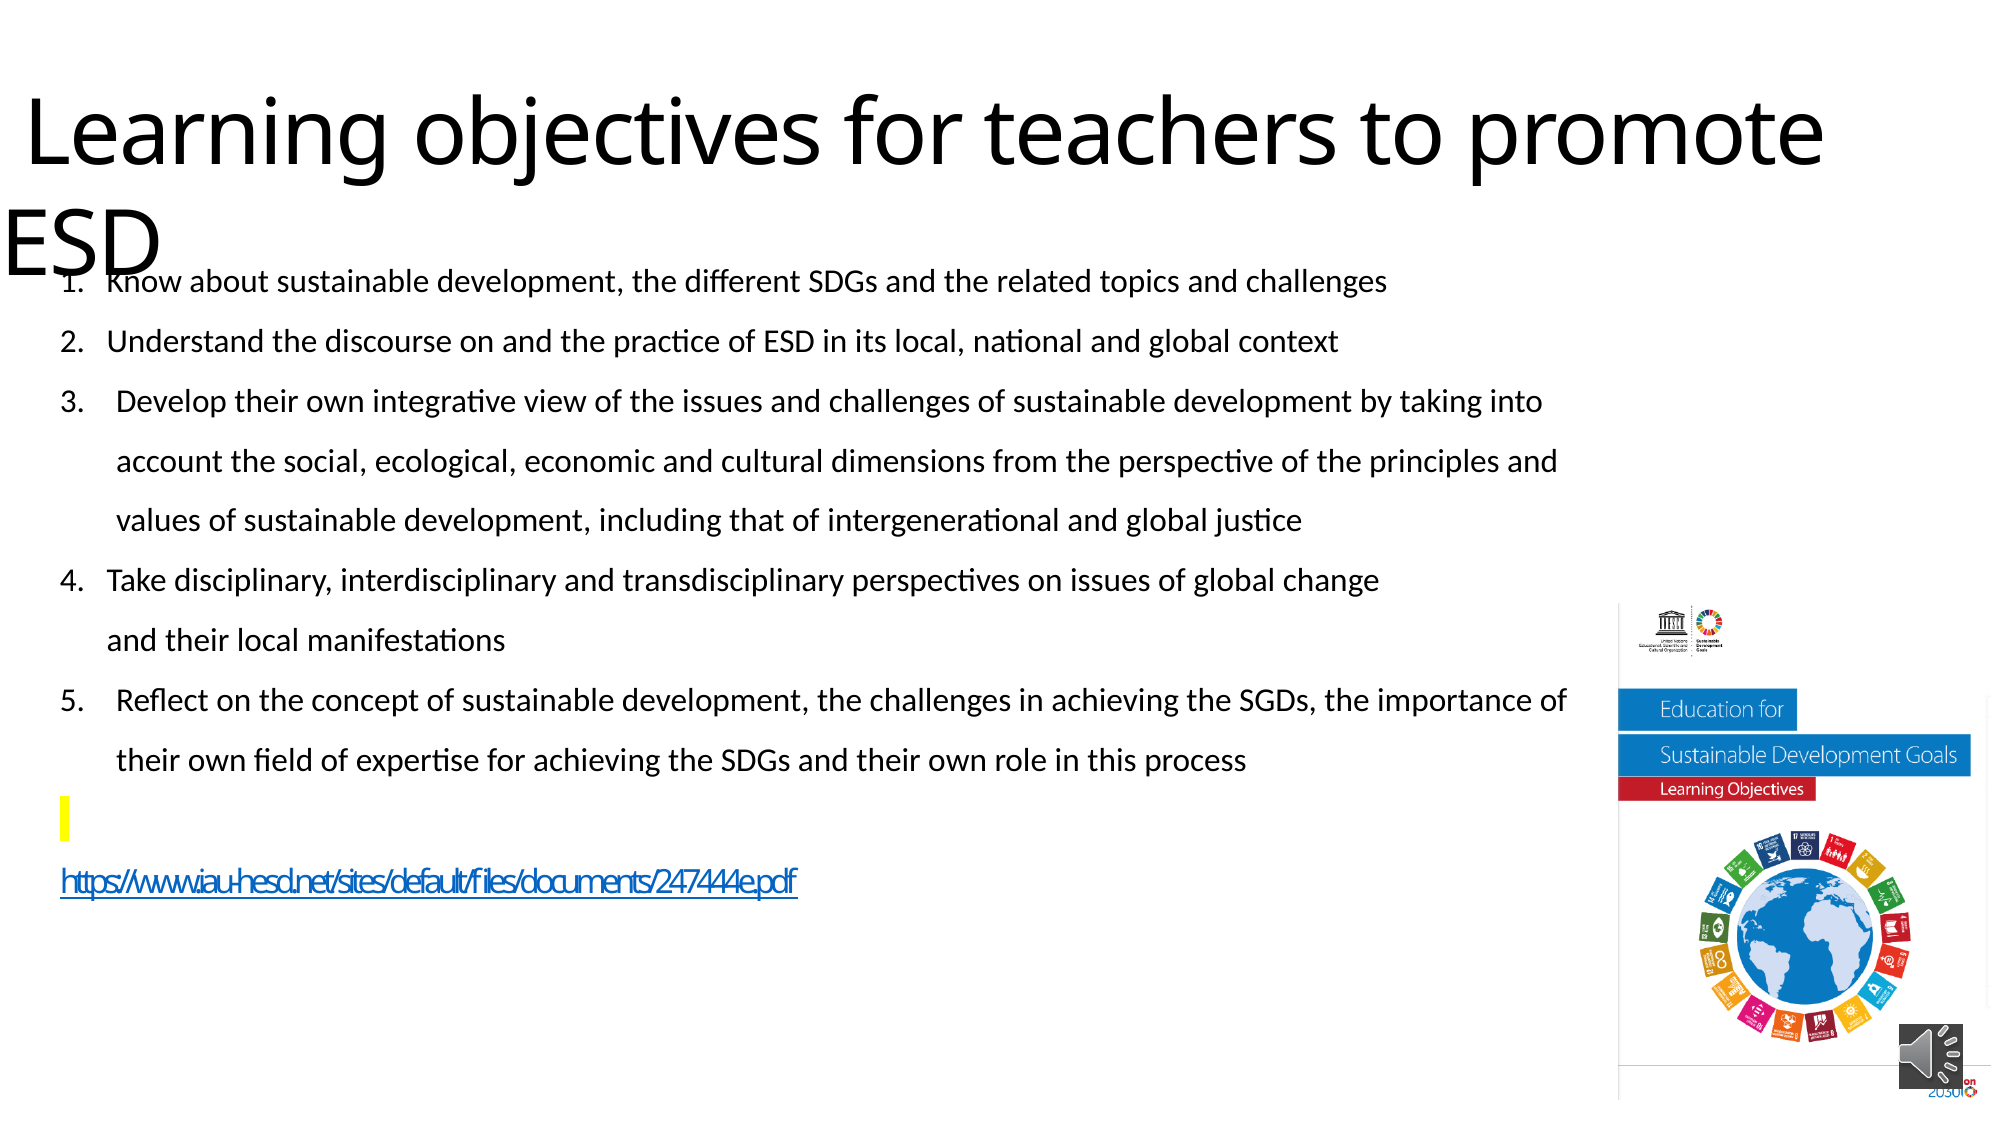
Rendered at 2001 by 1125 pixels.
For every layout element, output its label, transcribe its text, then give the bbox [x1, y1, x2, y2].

text_box Learning objectives for teachers to promote ESD [0, 73, 2000, 294]
picture [1618, 603, 1991, 1100]
text_box Know about sustainable development, the different SDGs and the related topics and challenges Understand the discourse on and the practice of ESD in its local, national and global context Develop their own integrative view of the issues and challenges of sustainable development by taking into account the social, ecological, economic and cultural dimensions from the perspective of the principles and values of sustainable development, including that of intergenerational and global justice Take disciplinary, interdisciplinary and transdisciplinary perspectives on issues of global change and their local manifestations Reflect on the concept of sustainable development, the challenges in achieving the SGDs, the importance of their own field of expertise for achieving the SDGs and their own role in this process https://www.iau-hesd.net/sites/default/files/documents/247444e.pdf [0, 294, 1619, 1029]
